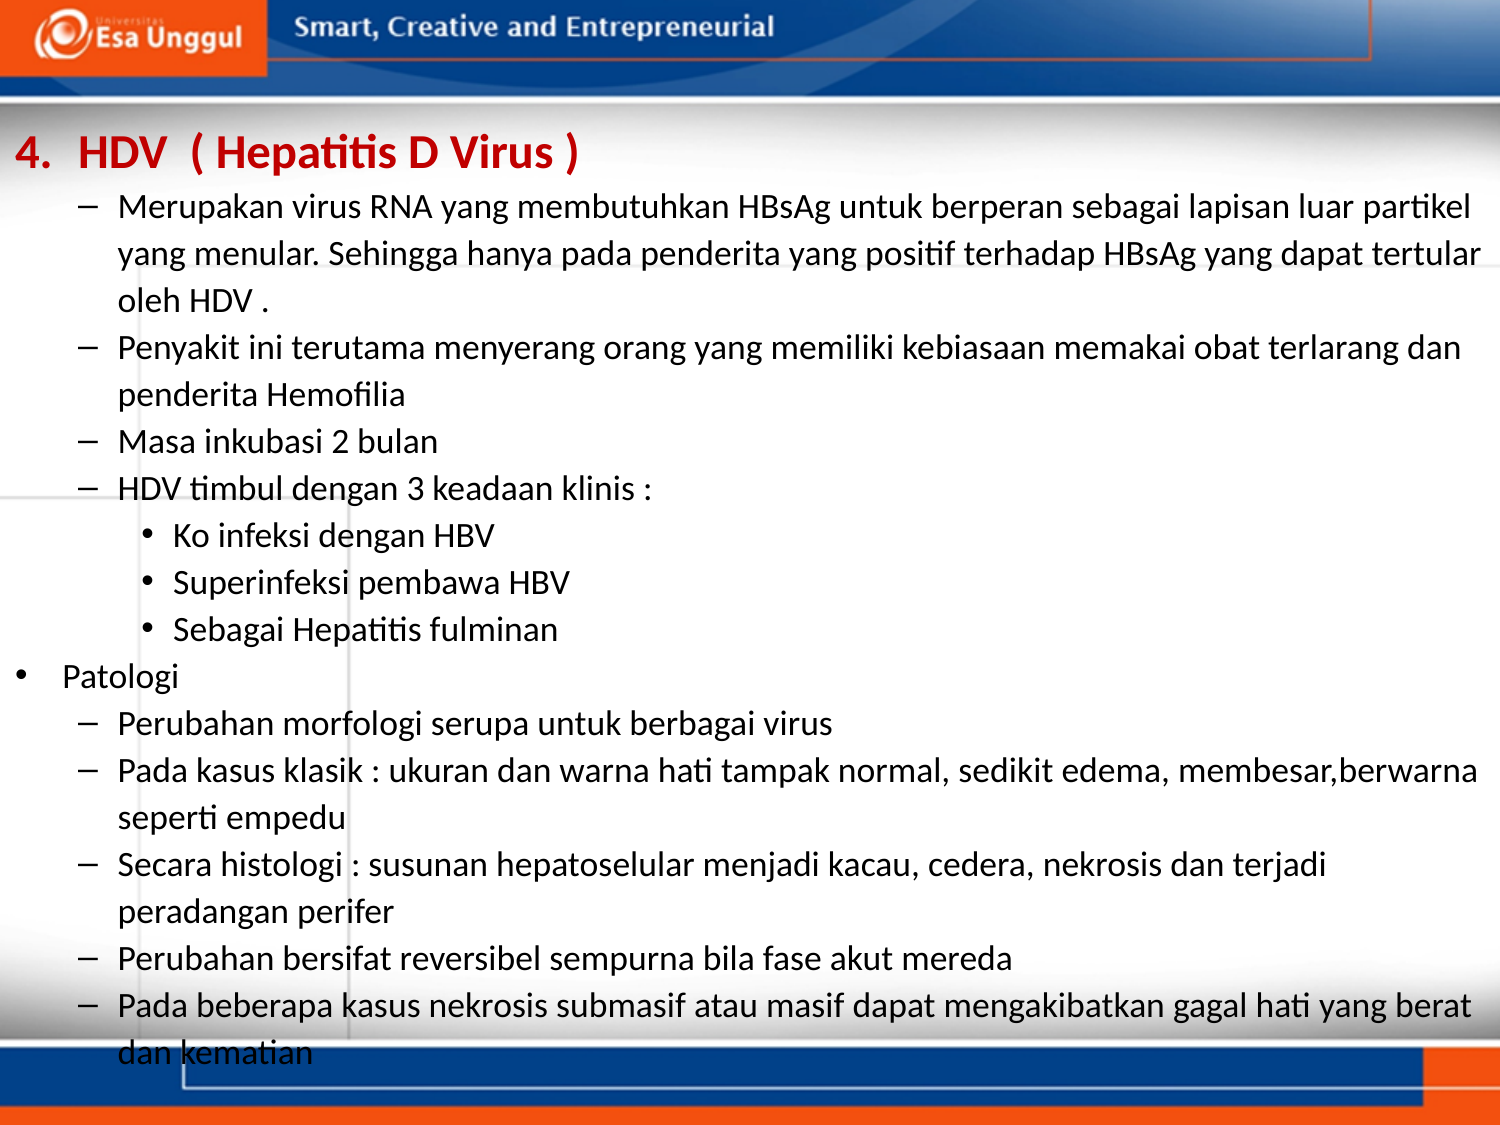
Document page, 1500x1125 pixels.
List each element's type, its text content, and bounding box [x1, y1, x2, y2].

picture [0, 0, 1500, 112]
picture [0, 1088, 1500, 1125]
list HDV ( Hepatitis D Virus ) Merupakan virus RNA yang membutuhkan HBsAg untuk berperan sebagai lapisan luar partikel yang menular. Sehingga hanya pada penderita yang positif terhadap HBsAg yang dapat tertular oleh HDV . Penyakit ini terutama menyerang orang yang memiliki kebiasaan memakai obat terlarang dan penderita Hemofilia Masa inkubasi 2 bulan HDV timbul dengan 3 keadaan klinis : Ko infeksi dengan HBV Superinfeksi pembawa HBV Sebagai Hepatitis fulminan Patologi Perubahan morfologi serupa untuk berbagai virus Pada kasus klasik : ukuran dan warna hati tampak normal, sedikit edema, membesar,berwarna seperti empedu Secara histologi : susunan hepatoselular menjadi kacau, cedera, nekrosis dan terjadi peradangan perifer Perubahan bersifat reversibel sempurna bila fase akut mereda Pada beberapa kasus nekrosis submasif atau masif dapat mengakibatkan gagal hati yang berat dan kematian [0, 112, 1500, 1088]
